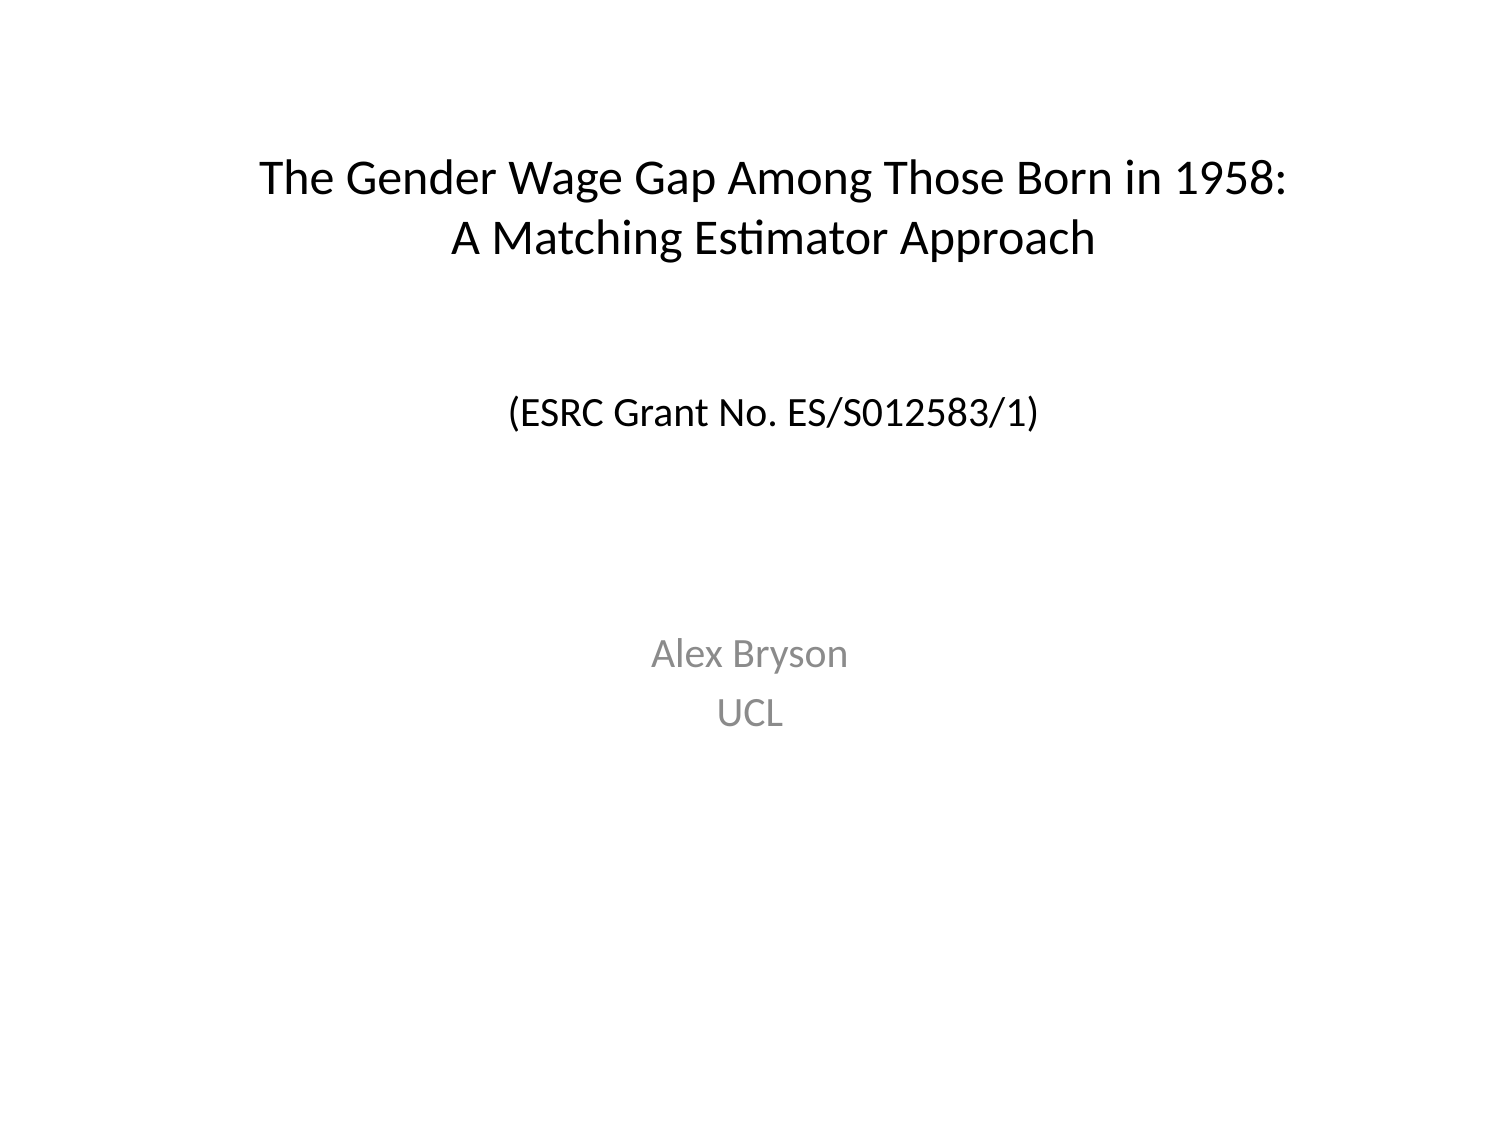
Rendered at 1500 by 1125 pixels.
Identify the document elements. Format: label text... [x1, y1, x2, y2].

title The Gender Wage Gap Among Those Born in 1958: A Matching Estimator Approach (ESRC Grant No. ES/S012583/1) [76, 243, 1471, 385]
subtitle Alex Bryson UCL [29, 385, 1471, 1024]
